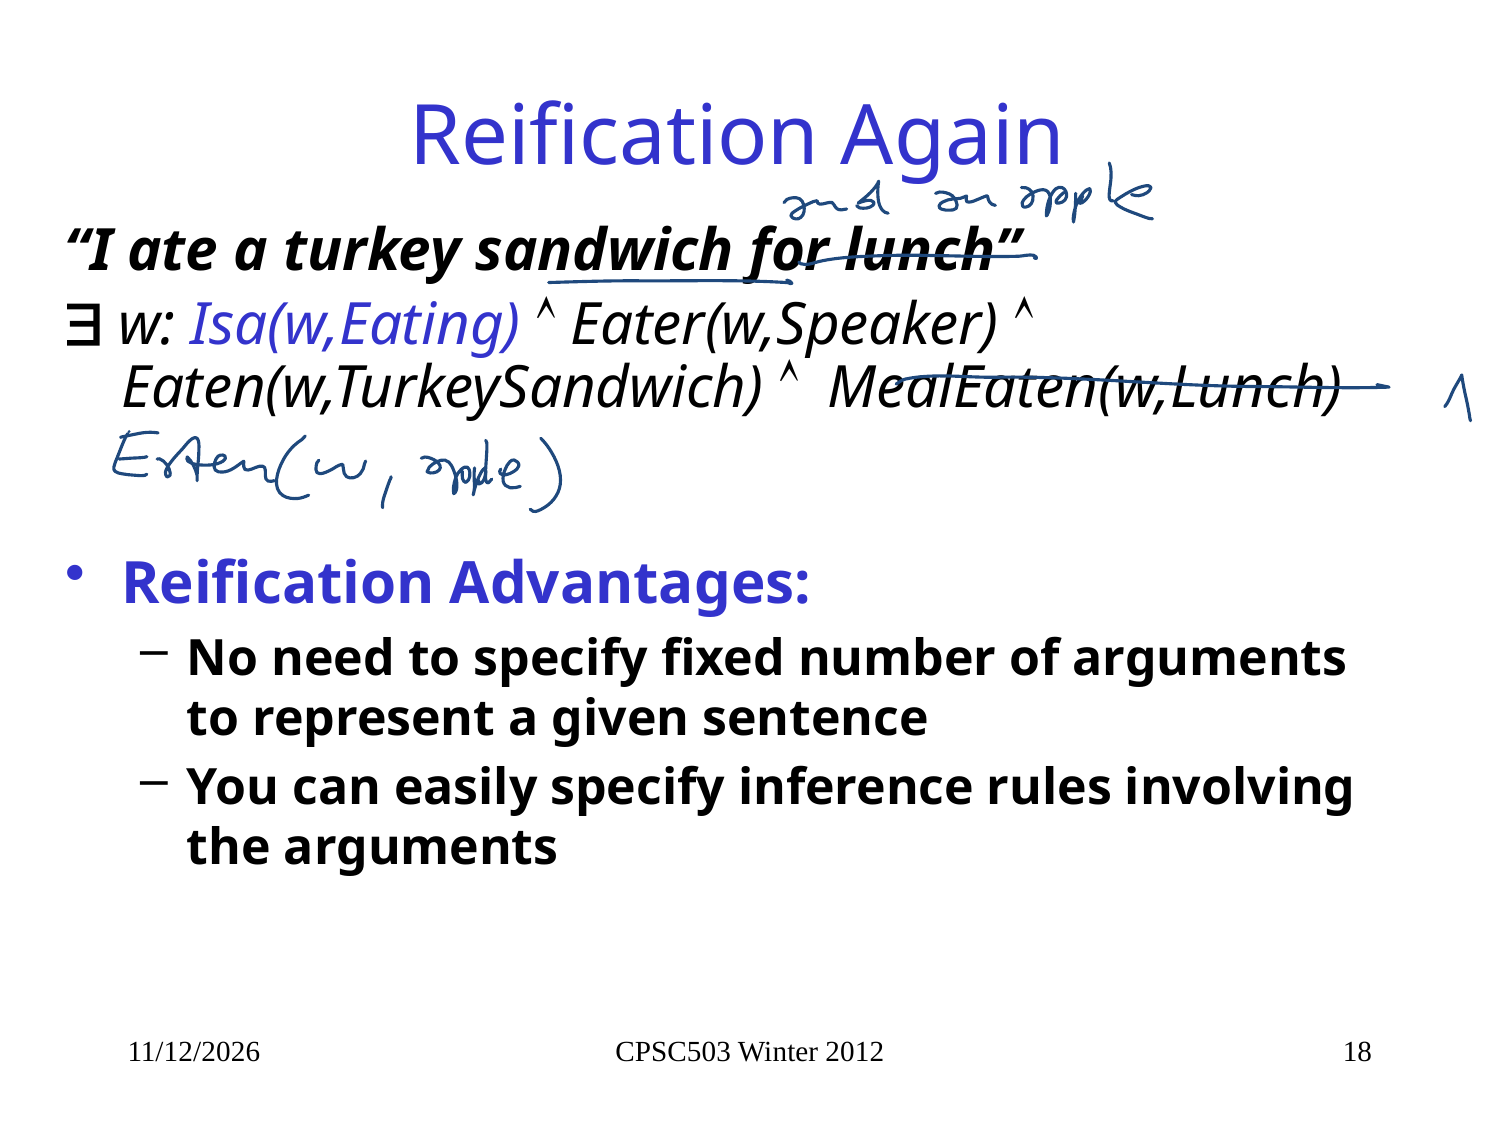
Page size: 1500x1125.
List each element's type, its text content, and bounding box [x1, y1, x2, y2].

slide_number 18 [1074, 1024, 1388, 1101]
text_box “I ate a turkey sandwich for lunch” $ w: Isa(w,Eating) Ù Eater(w,Speaker) Ù Eaten(w,TurkeySandwich) Ù MealEaten(w,Lunch) [49, 212, 1500, 475]
footer CPSC503 Winter 2012 [512, 1024, 988, 1101]
title Reification Again [99, 37, 1376, 212]
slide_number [112, 1024, 426, 1101]
list Reification Advantages: No need to specify fixed number of arguments to represent a given sentence You can easily specify inference rules involving the arguments [49, 537, 1388, 963]
